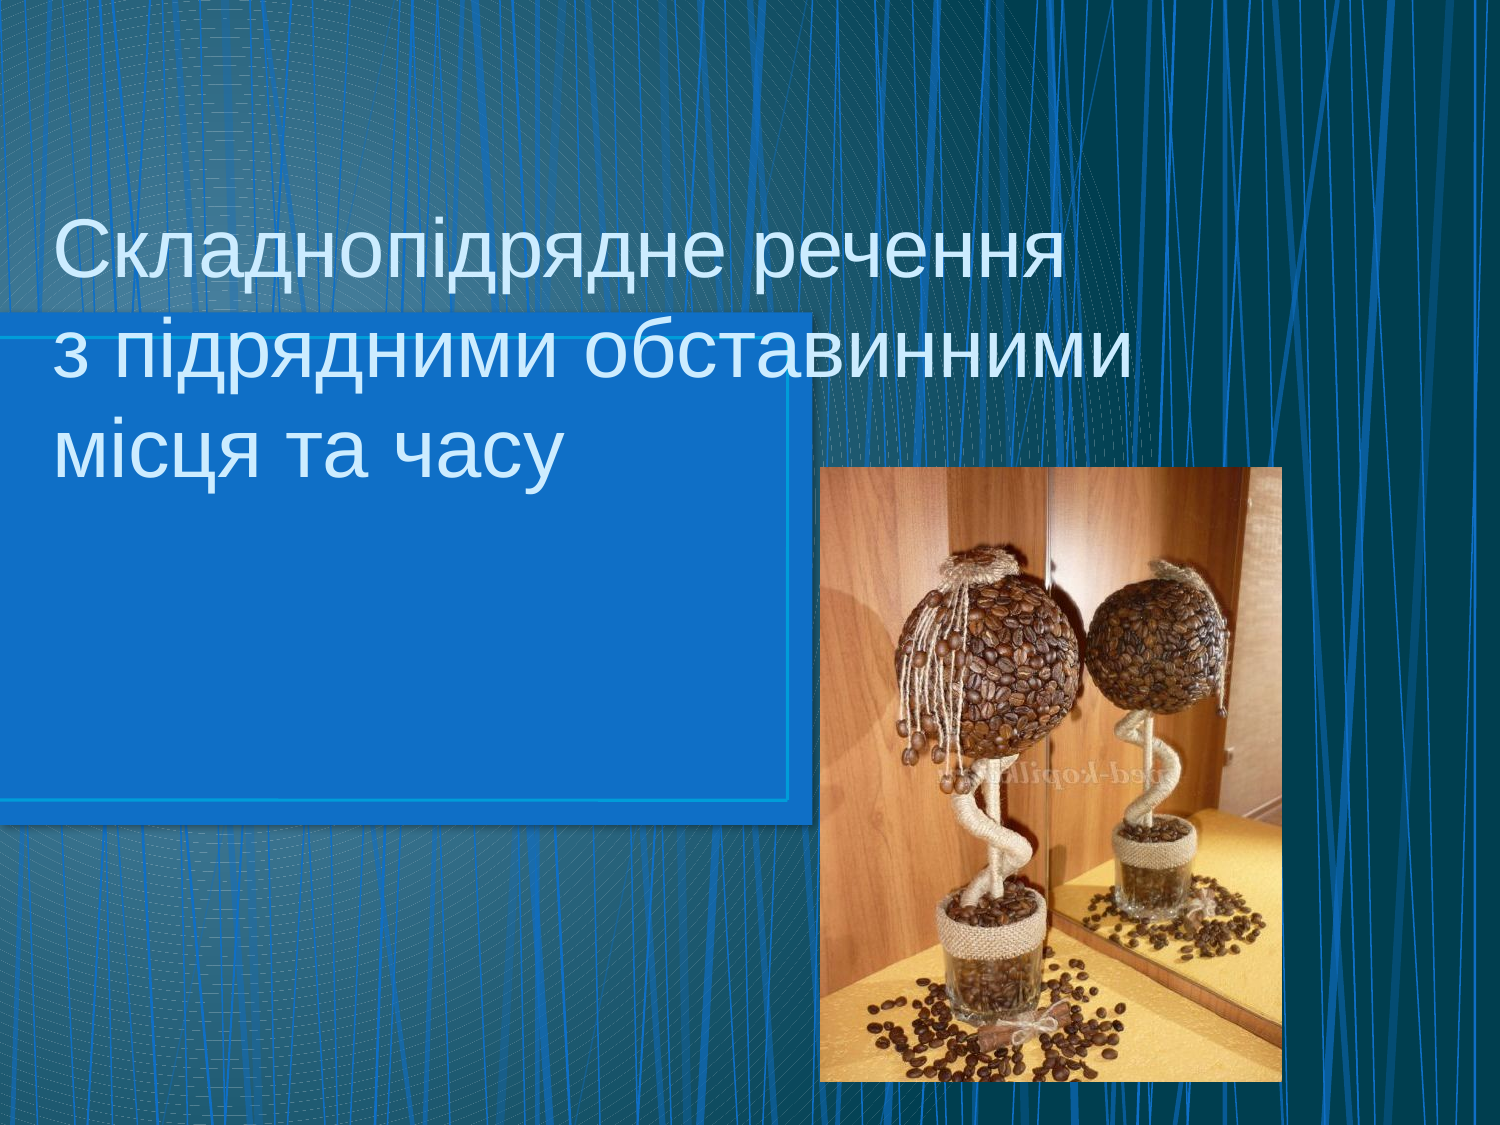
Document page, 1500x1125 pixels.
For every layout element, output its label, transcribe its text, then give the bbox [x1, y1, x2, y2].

title Складнопідрядне речення з підрядними обставинними місця та часу [37, 137, 1436, 612]
picture [820, 467, 1282, 1096]
